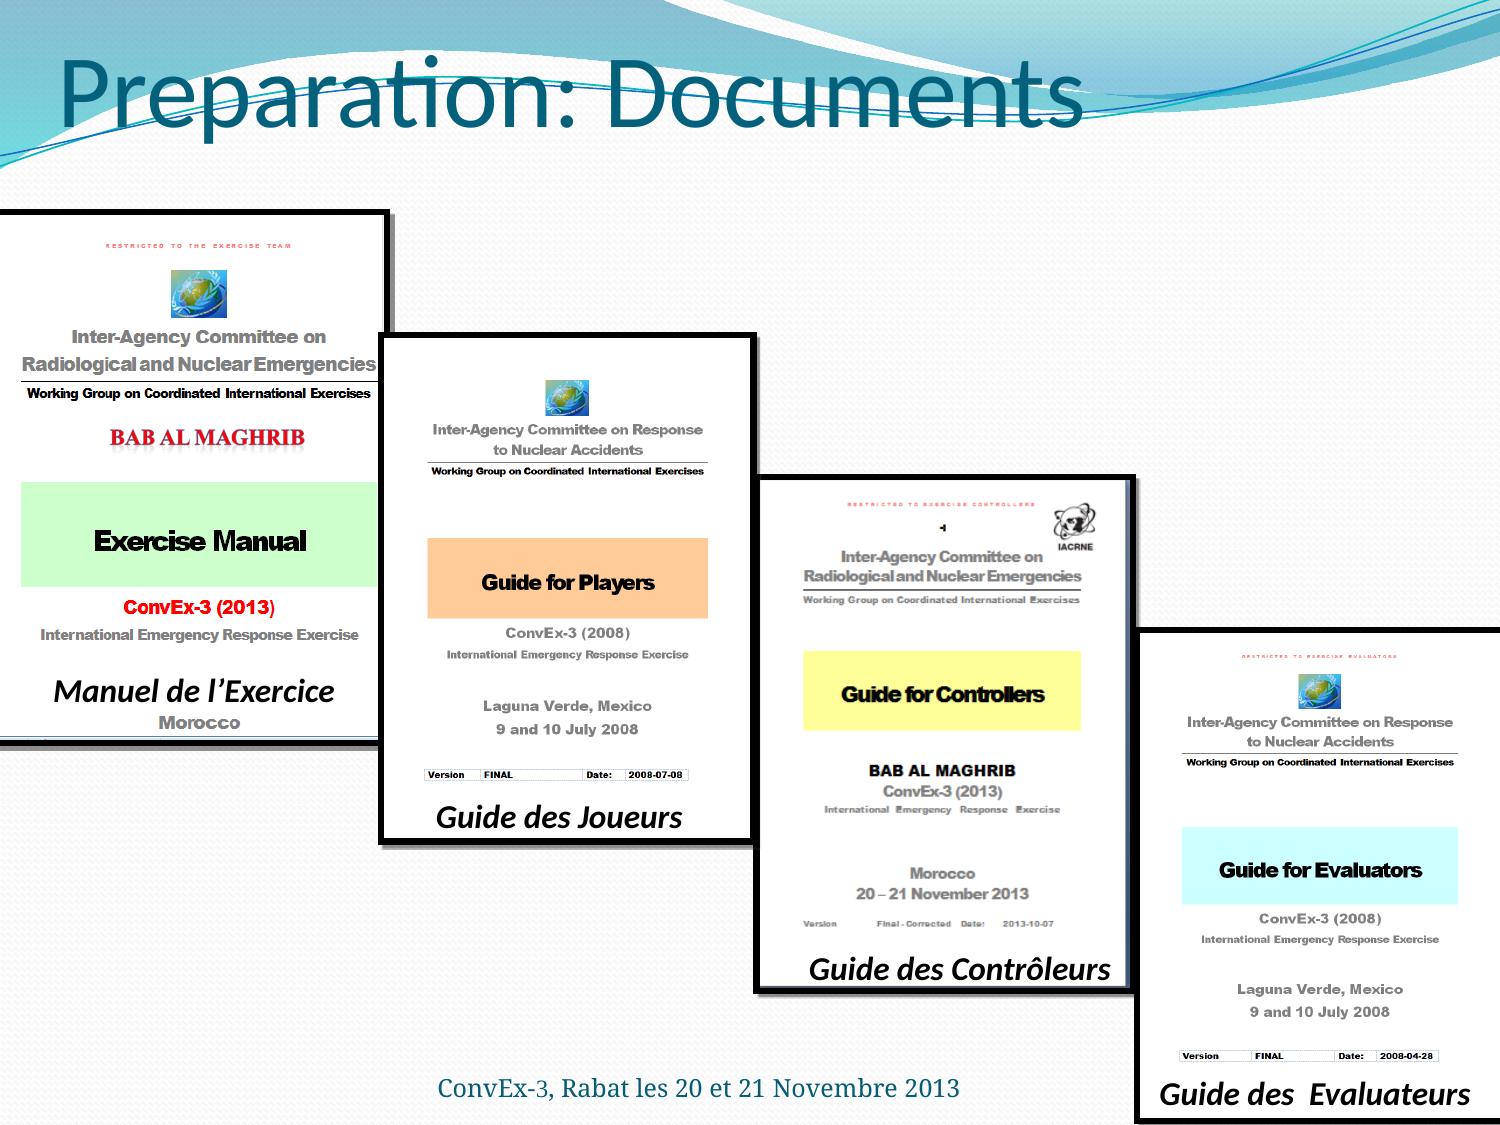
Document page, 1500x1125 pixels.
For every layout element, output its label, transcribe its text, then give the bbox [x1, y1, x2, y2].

picture [1139, 632, 1500, 1118]
picture [0, 215, 751, 839]
title Preparation: Documents [57, 27, 1408, 149]
text_box ConvEx-3, Rabat les 20 et 21 Novembre 2013 [437, 1042, 988, 1103]
picture [759, 479, 1131, 988]
